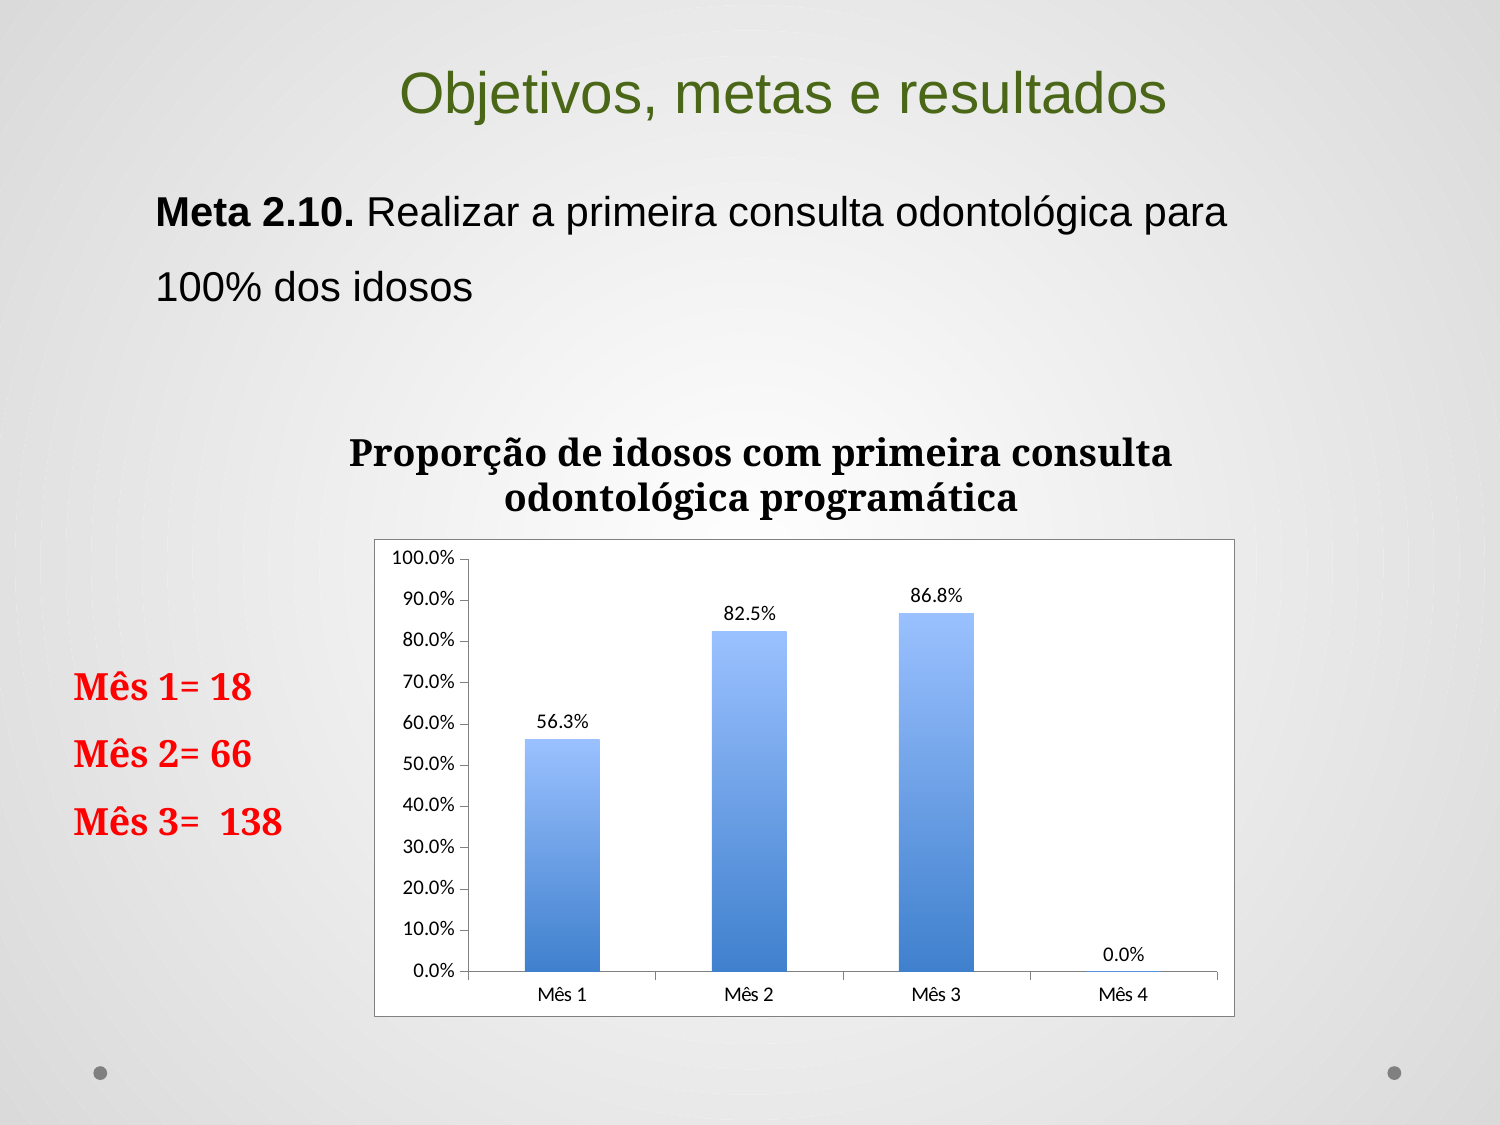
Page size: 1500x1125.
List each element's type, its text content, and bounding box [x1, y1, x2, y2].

text_box Proporção de idosos com primeira consulta odontológica programática [304, 421, 1219, 572]
text_box Mês 1= 18 Mês 2= 66 Mês 3= 138 [58, 632, 328, 851]
text_box Meta 2.10. Realizar a primeira consulta odontológica para 100% dos idosos [140, 152, 1344, 318]
chart [373, 538, 1235, 1017]
title Objetivos, metas e resultados [109, 54, 1459, 133]
